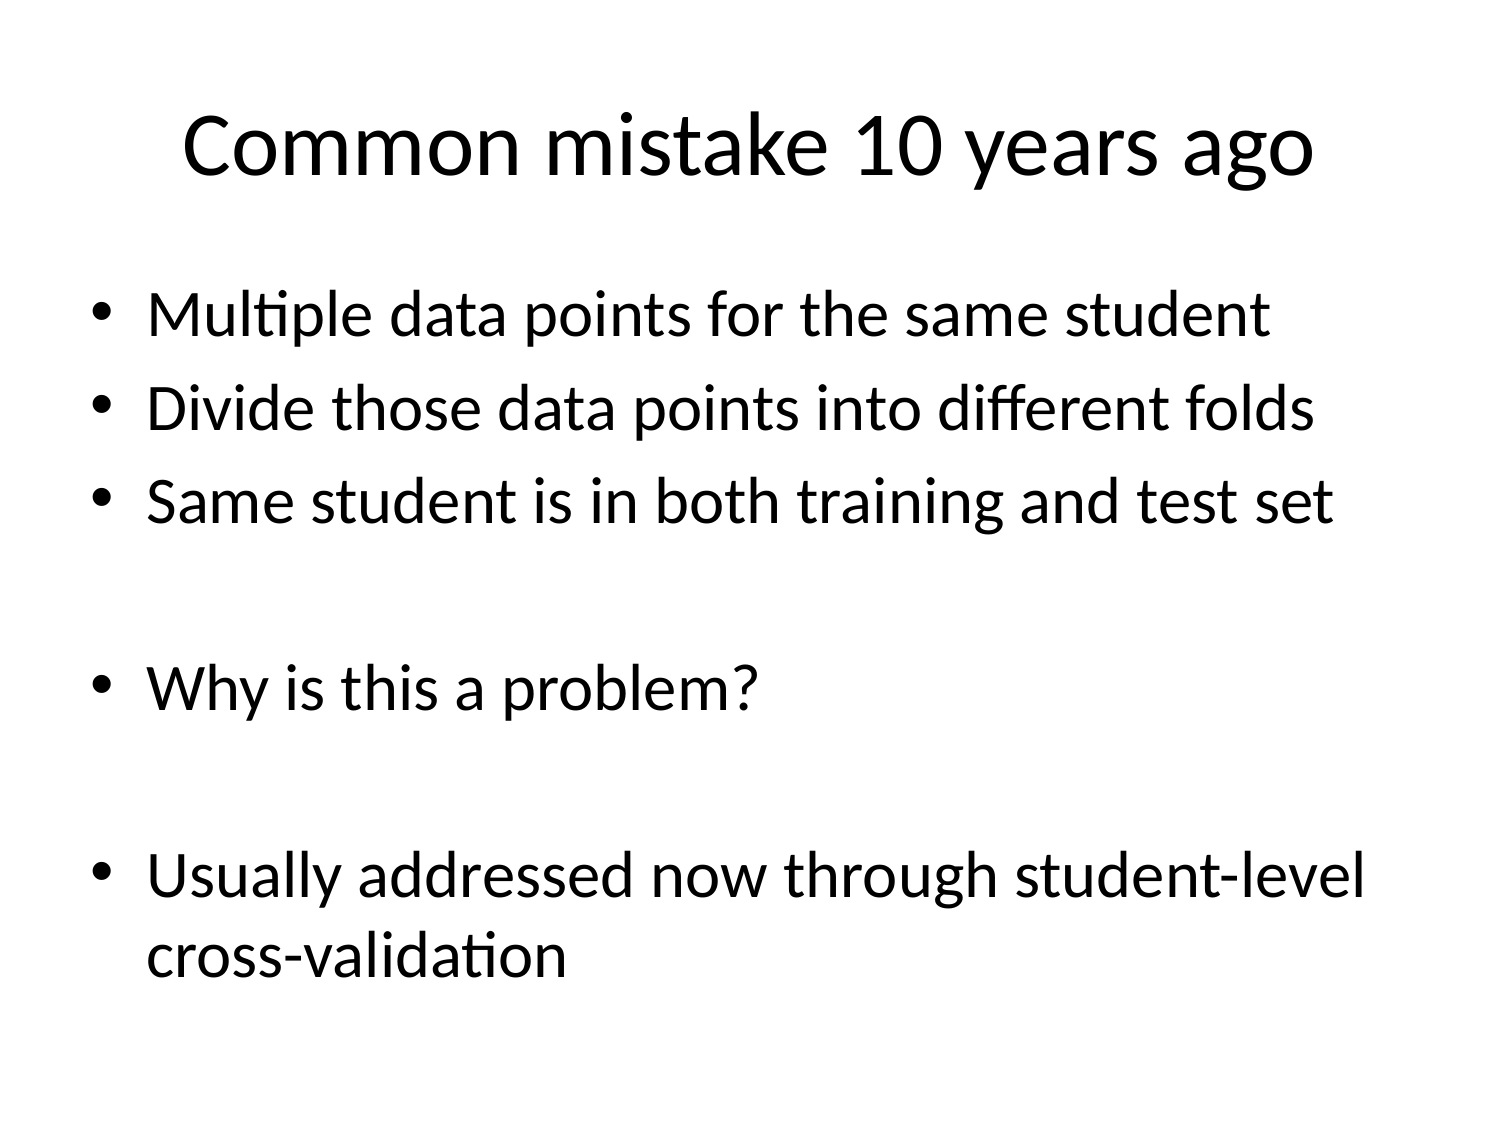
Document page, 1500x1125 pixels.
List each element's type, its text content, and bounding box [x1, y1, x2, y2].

list Multiple data points for the same student Divide those data points into different folds Same student is in both training and test set Why is this a problem? Usually addressed now through student-level cross-validation [75, 262, 1425, 1005]
title Common mistake 10 years ago [75, 45, 1425, 233]
